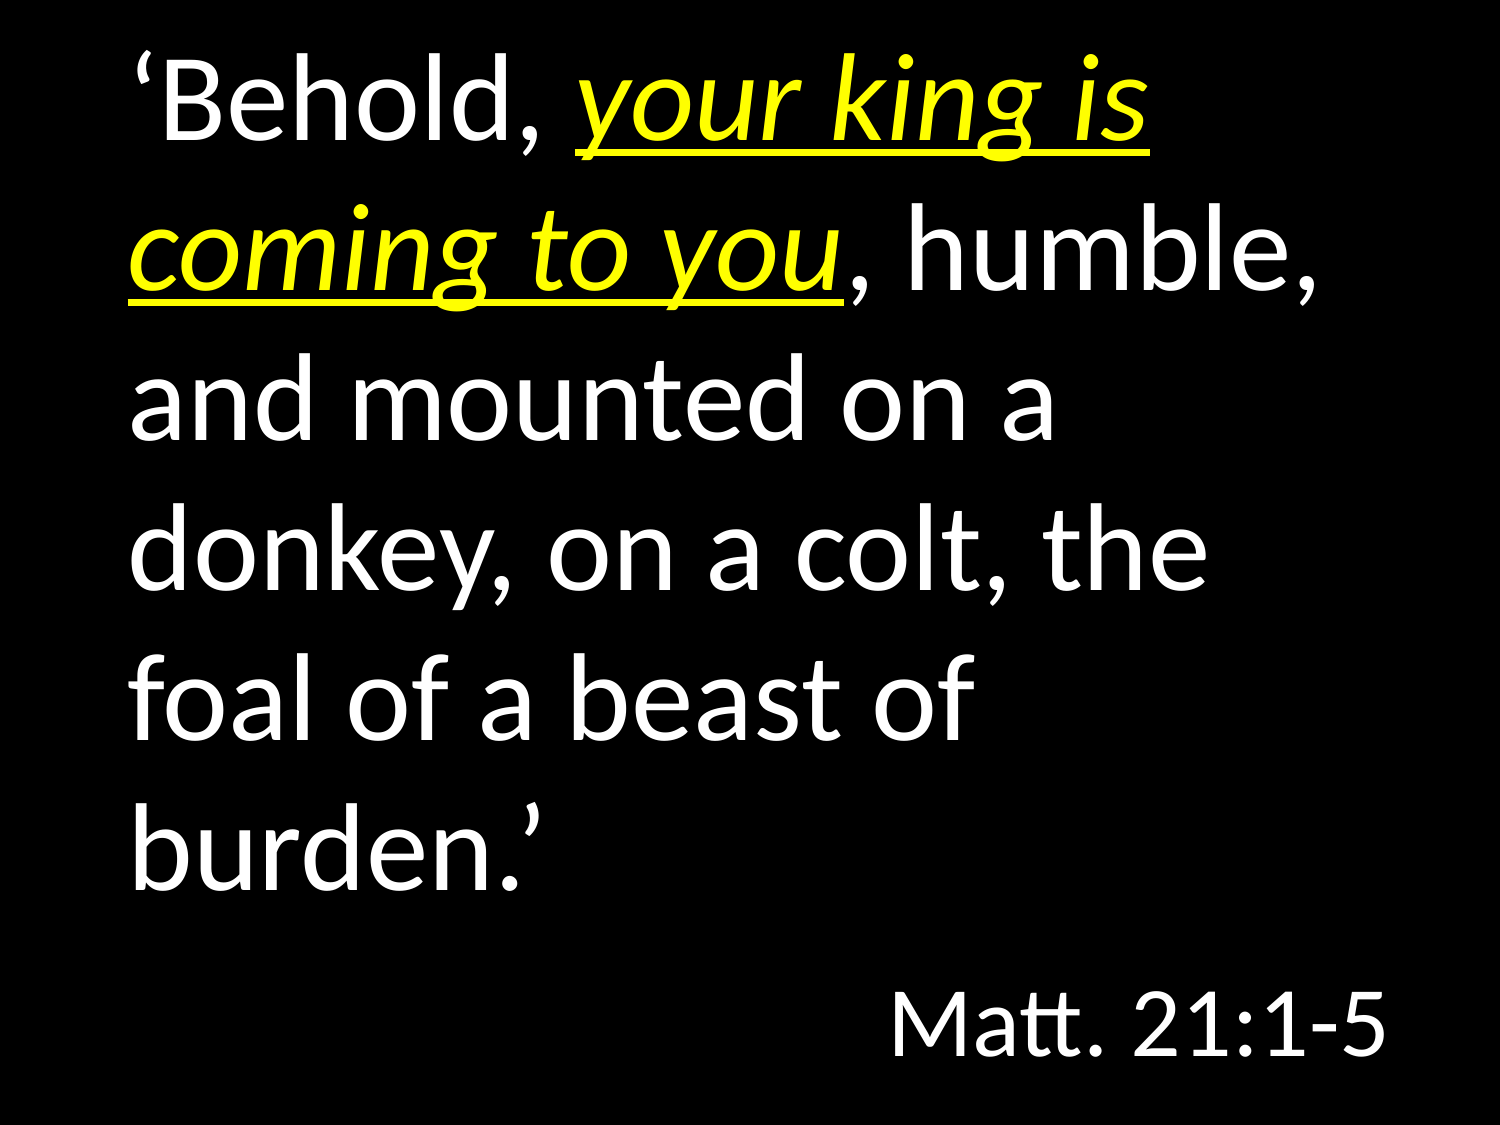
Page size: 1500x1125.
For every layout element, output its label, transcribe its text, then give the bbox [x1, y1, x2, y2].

subtitle Matt. 21:1-5 [0, 949, 1407, 1125]
title ‘Behold, your king is coming to you, humble, and mounted on a donkey, on a colt, the foal of a beast of burden.’ [112, 0, 1388, 932]
